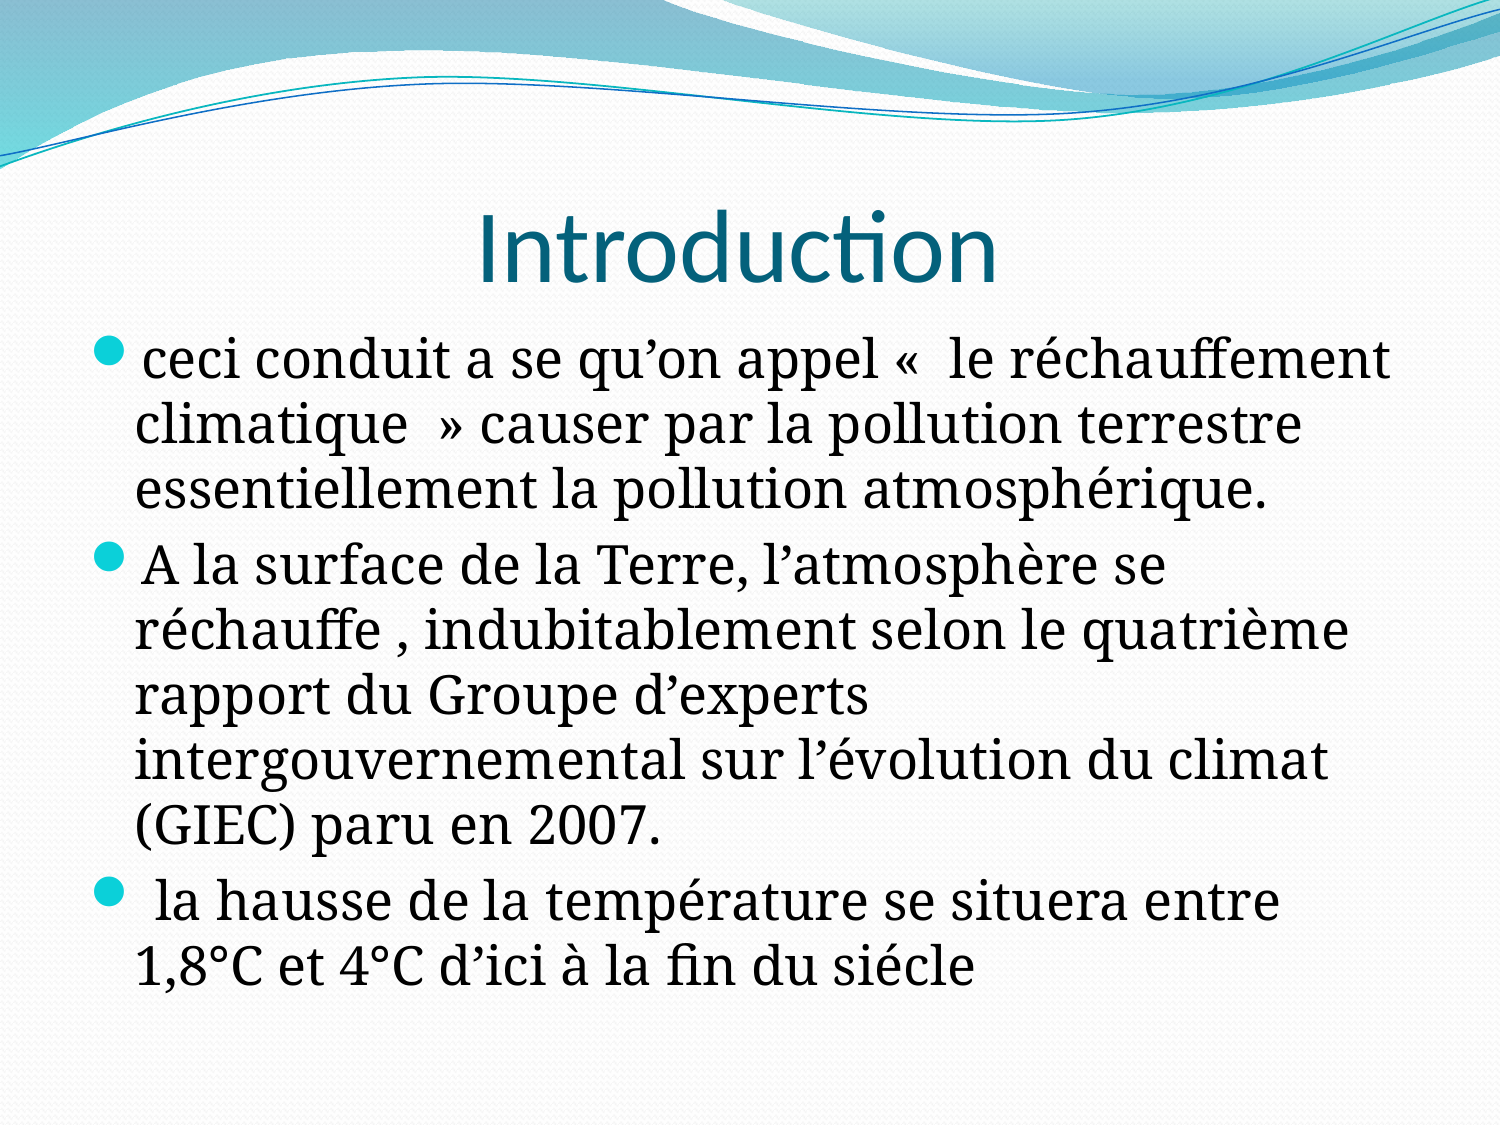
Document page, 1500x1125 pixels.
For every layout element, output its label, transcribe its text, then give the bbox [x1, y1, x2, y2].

title Introduction [75, 115, 1425, 303]
list ceci conduit a se qu’on appel « le réchauffement climatique » causer par la pollution terrestre essentiellement la pollution atmosphérique. A la surface de la Terre, l’atmosphère se réchauffe , indubitablement selon le quatrième rapport du Groupe d’experts intergouvernemental sur l’évolution du climat (GIEC) paru en 2007. la hausse de la température se situera entre 1,8°C et 4°C d’ici à la fin du siécle [75, 317, 1425, 1038]
